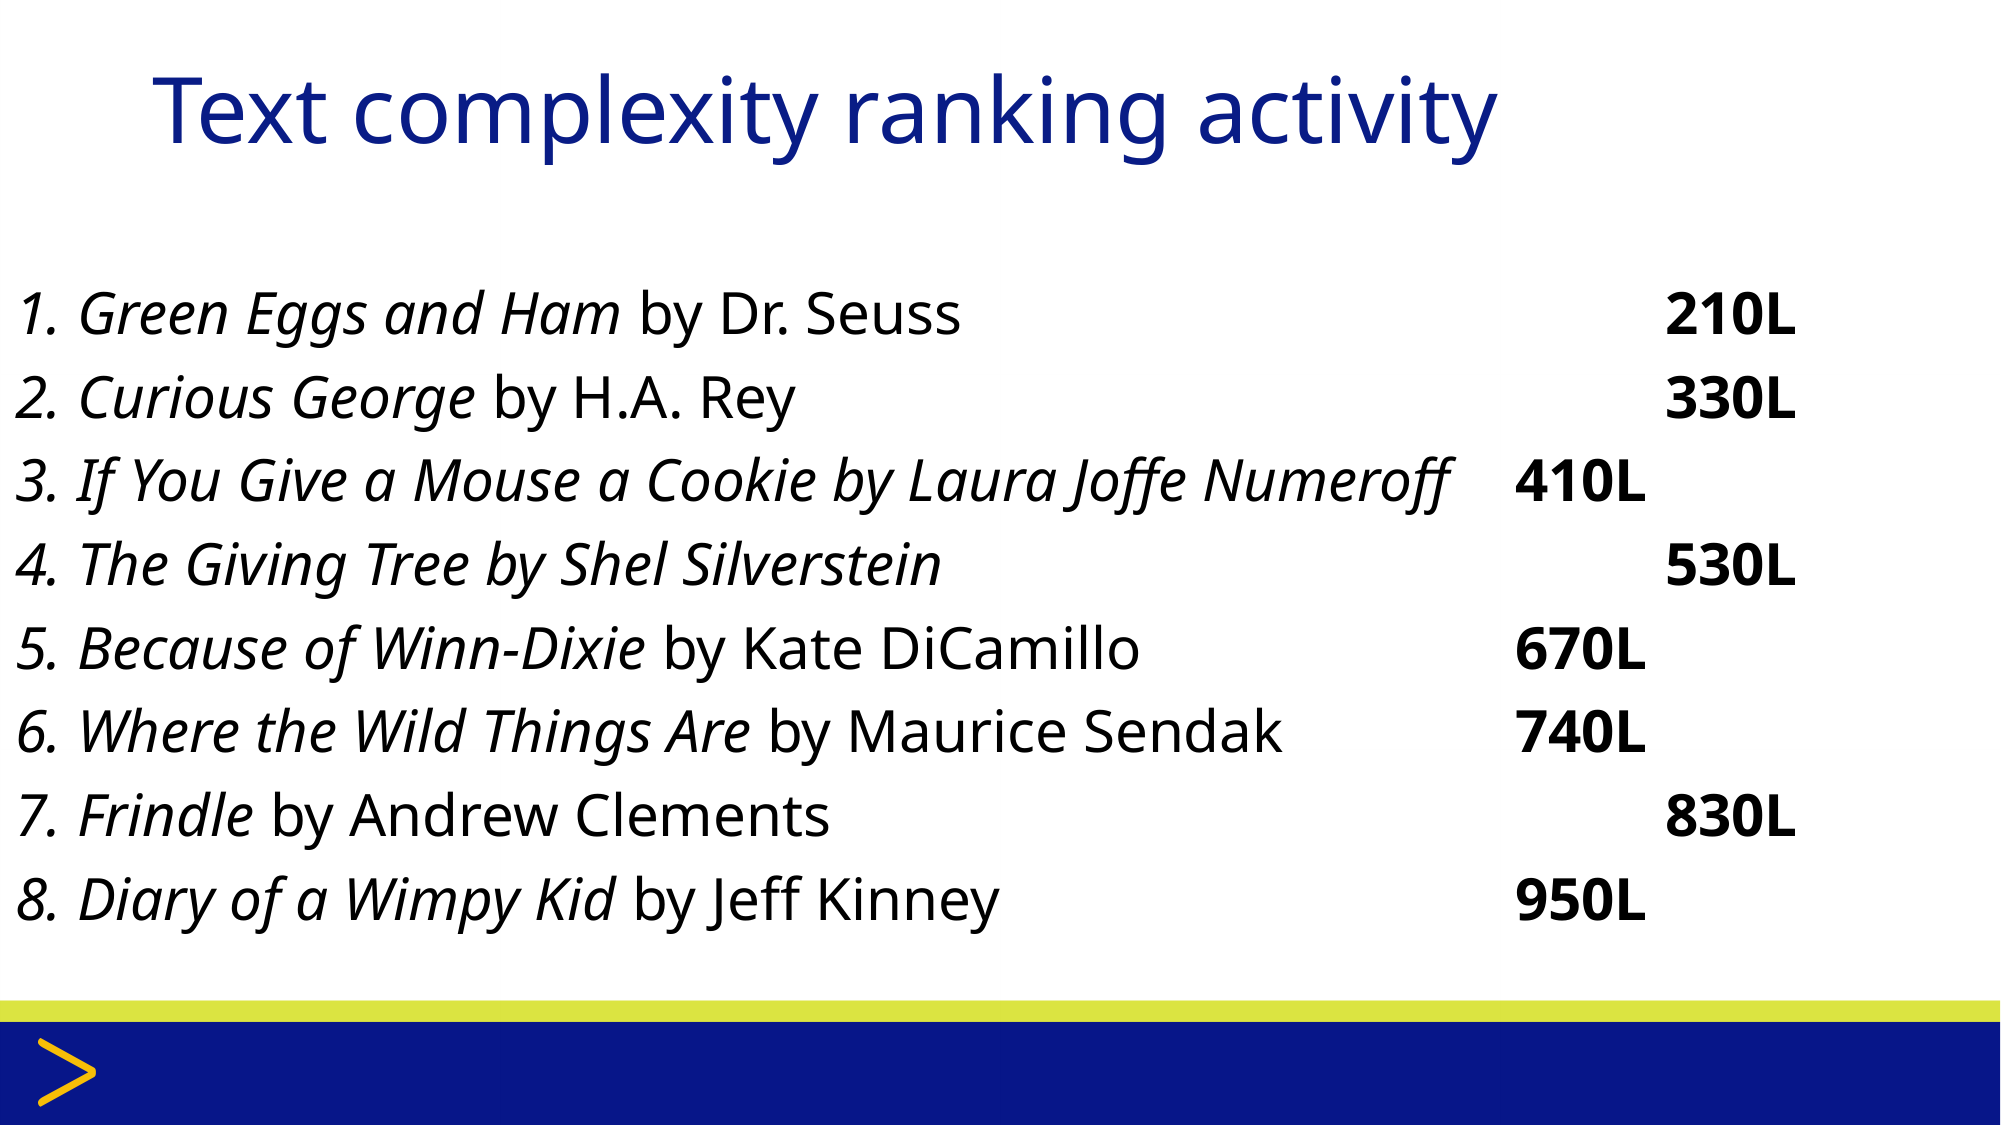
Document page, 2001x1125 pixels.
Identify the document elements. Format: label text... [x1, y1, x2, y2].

picture [0, 0, 2001, 1125]
list 1. Green Eggs and Ham by Dr. Seuss 210L 2. Curious George by H.A. Rey 330L 3. If You Give a Mouse a Cookie by Laura Joffe Numeroff 410L 4. The Giving Tree by Shel Silverstein 530L 5. Because of Winn-Dixie by Kate DiCamillo 670L 6. Where the Wild Things Are by Maurice Sendak 740L 7. Frindle by Andrew Clements 830L 8. Diary of a Wimpy Kid by Jeff Kinney 950L [0, 276, 1979, 991]
title Text complexity ranking activity [137, 59, 1863, 276]
